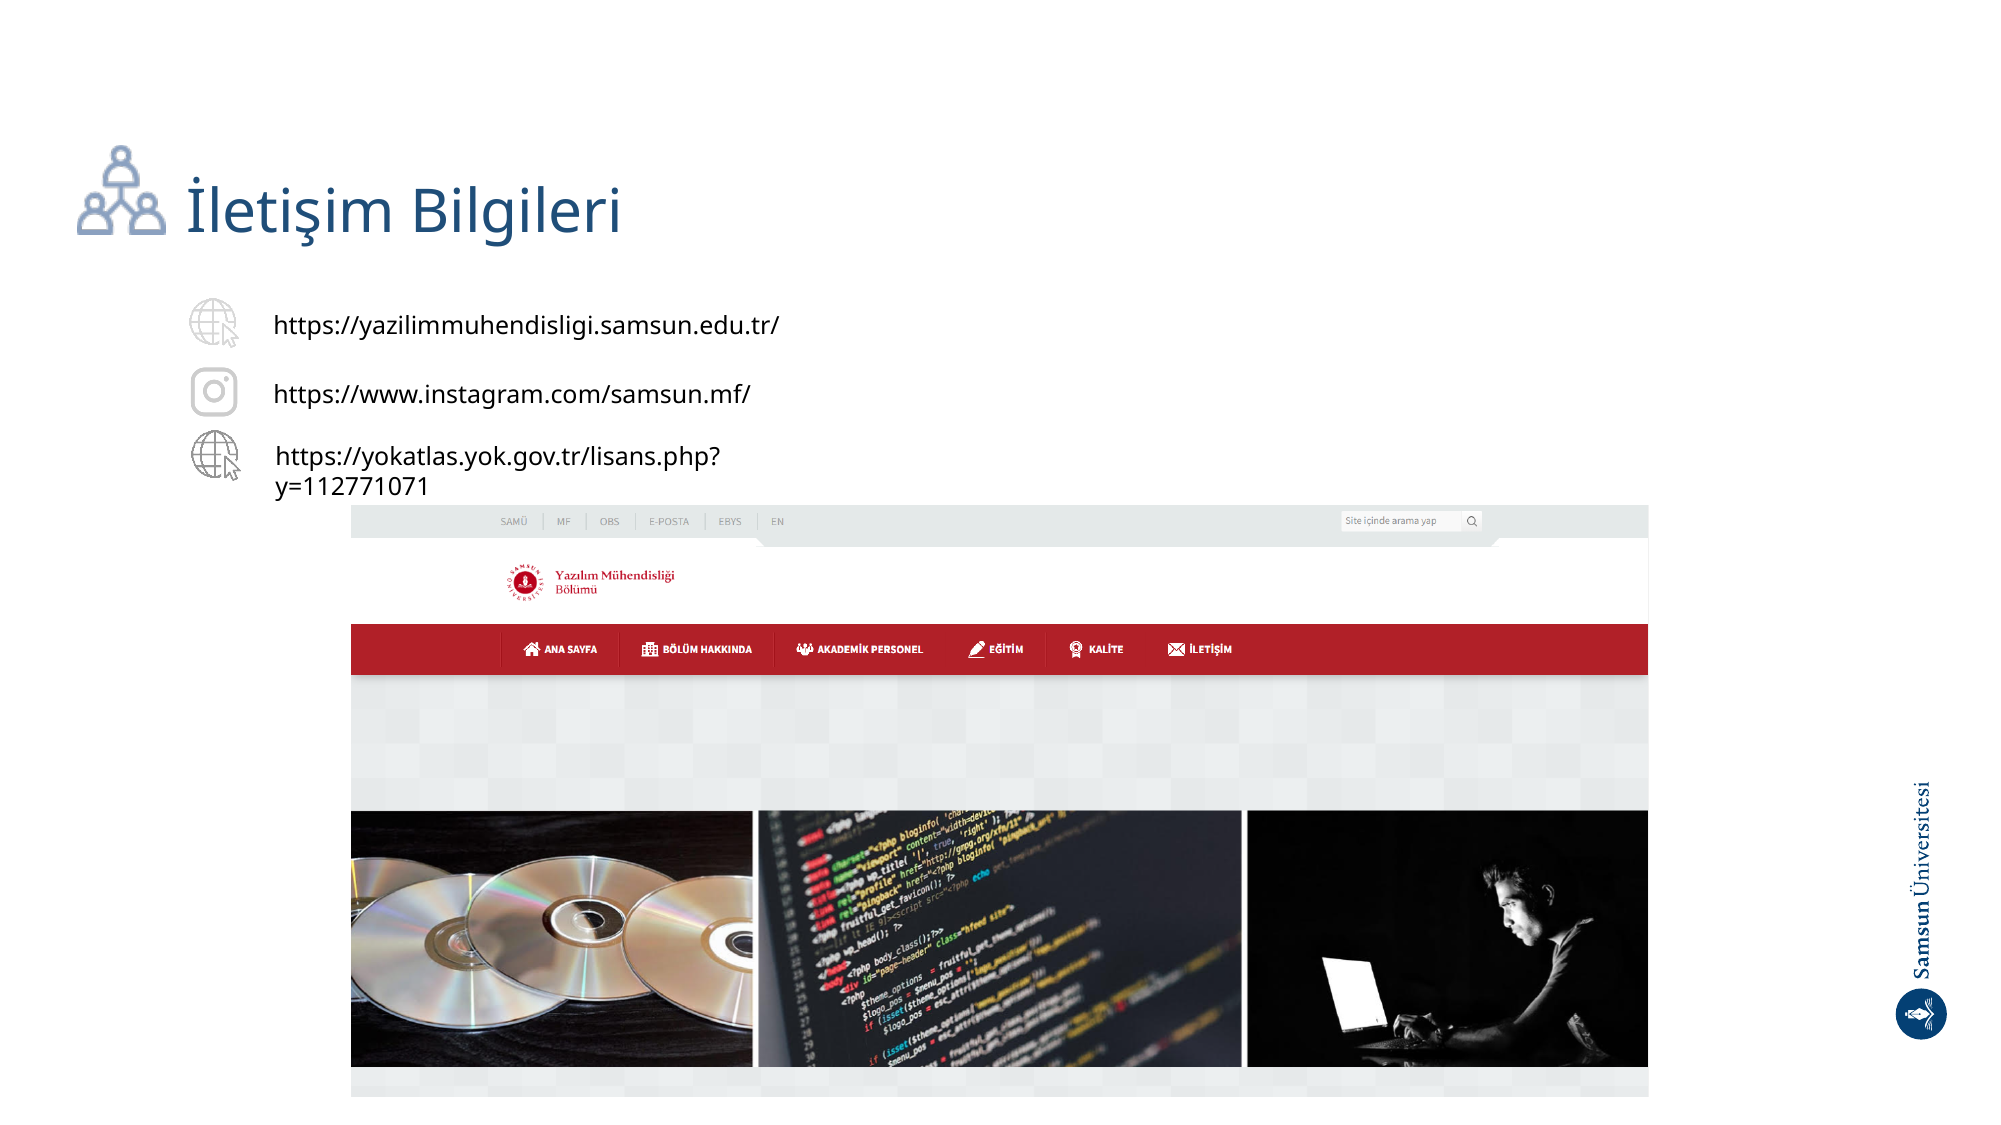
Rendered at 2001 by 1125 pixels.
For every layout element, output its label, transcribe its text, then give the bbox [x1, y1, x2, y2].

text_box https://yazilimmuhendisligi.samsun.edu.tr/ [258, 302, 813, 347]
picture [77, 145, 166, 235]
text_box https://yokatlas.yok.gov.tr/lisans.php?y=112771071 [258, 433, 878, 508]
text_box https://www.instagram.com/samsun.mf/ [258, 370, 787, 416]
picture [188, 366, 239, 417]
text_box İletişim Bilgileri [172, 164, 1324, 252]
picture [191, 430, 241, 481]
picture [1792, 884, 2000, 937]
picture [189, 298, 239, 348]
picture [351, 505, 1649, 1097]
